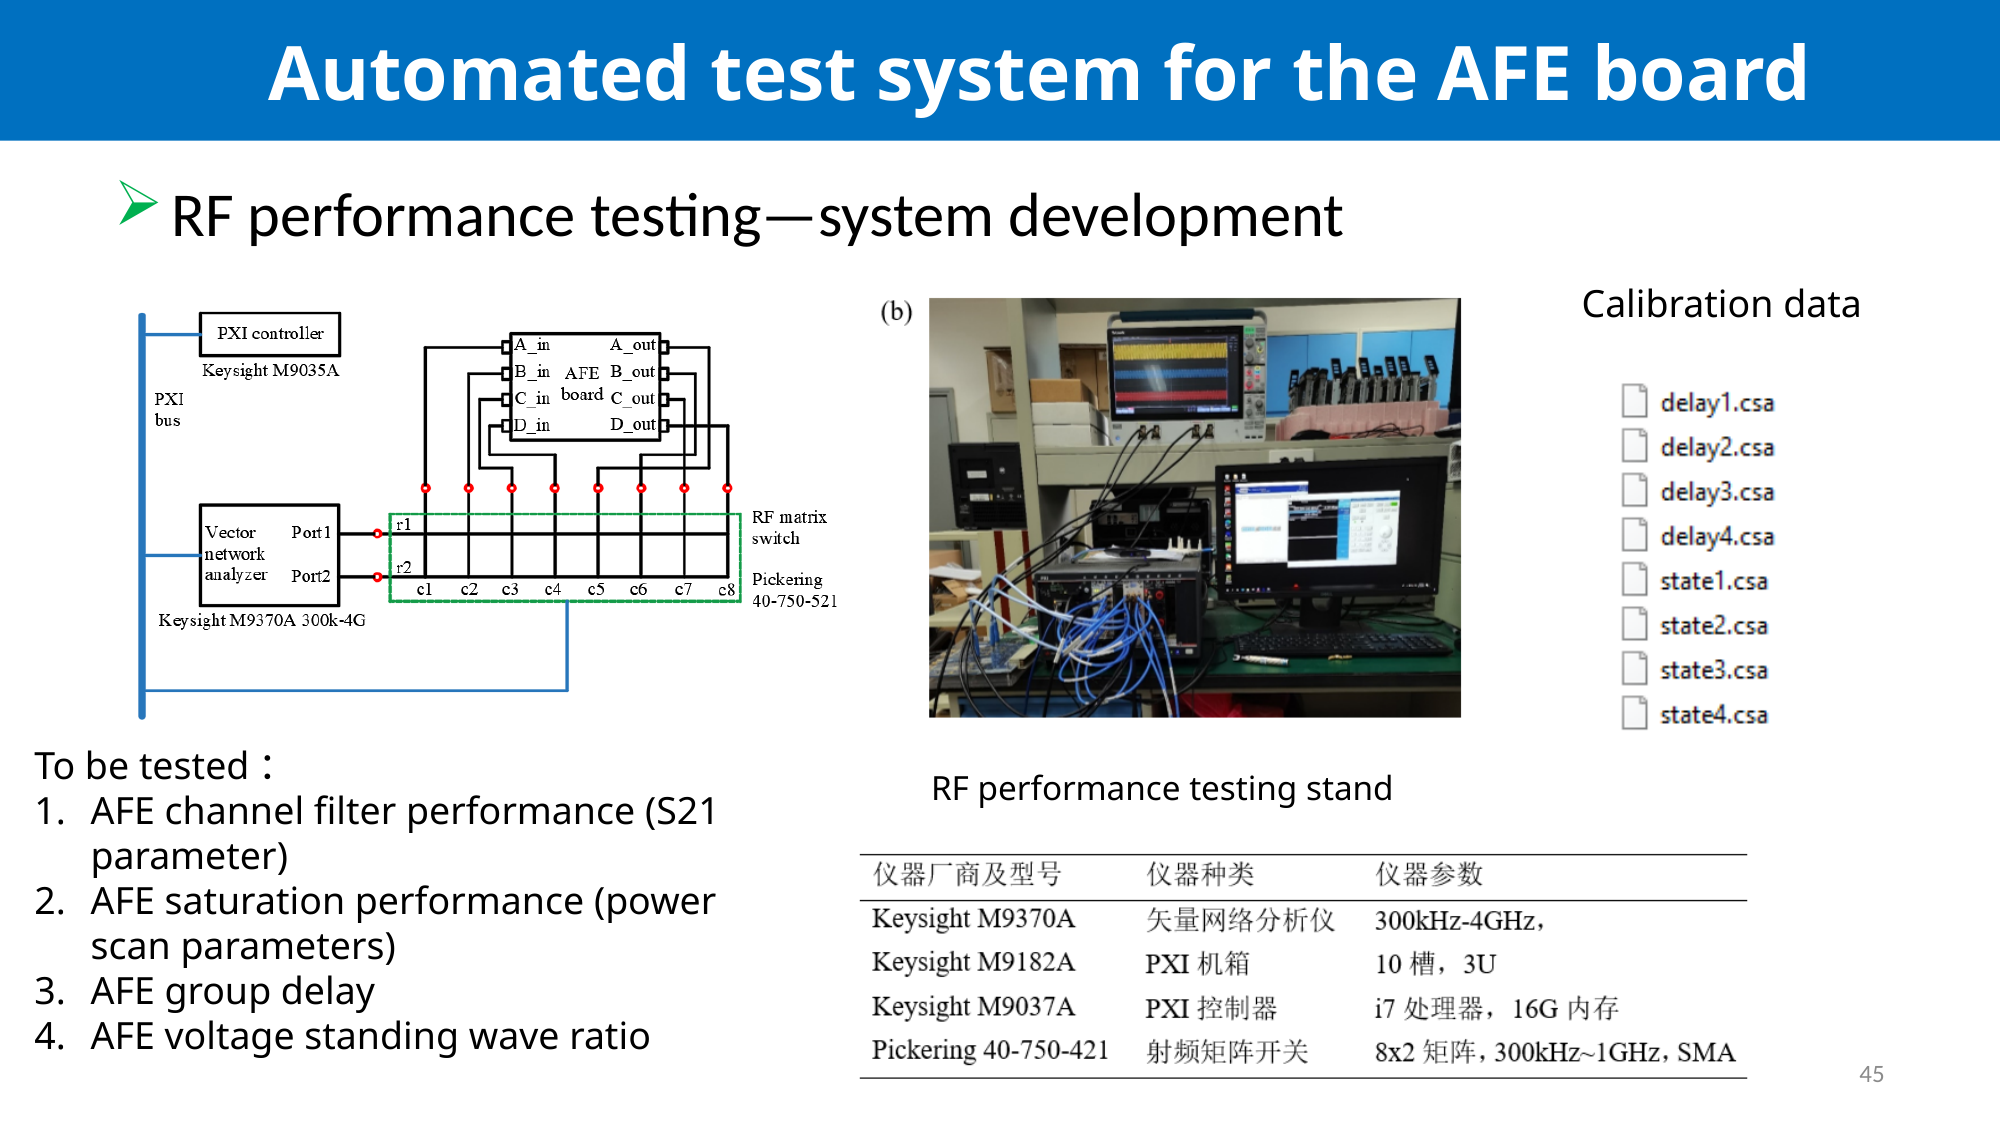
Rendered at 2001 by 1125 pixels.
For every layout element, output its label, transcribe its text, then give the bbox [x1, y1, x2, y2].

slide_number 45 [1433, 1042, 1901, 1103]
text_box Calibration data [1566, 272, 1906, 332]
text_box To be tested： AFE channel filter performance (S21 parameter) AFE saturation performance (power scan parameters) AFE group delay AFE voltage standing wave ratio [19, 734, 820, 1065]
title Automated test system for the AFE board [181, 6, 1900, 135]
picture [868, 292, 1528, 735]
picture [833, 838, 1777, 1095]
picture [1612, 363, 1886, 779]
list RF performance testing—system development [99, 166, 1900, 960]
text_box RF performance testing stand [916, 759, 1480, 815]
picture [123, 302, 845, 725]
